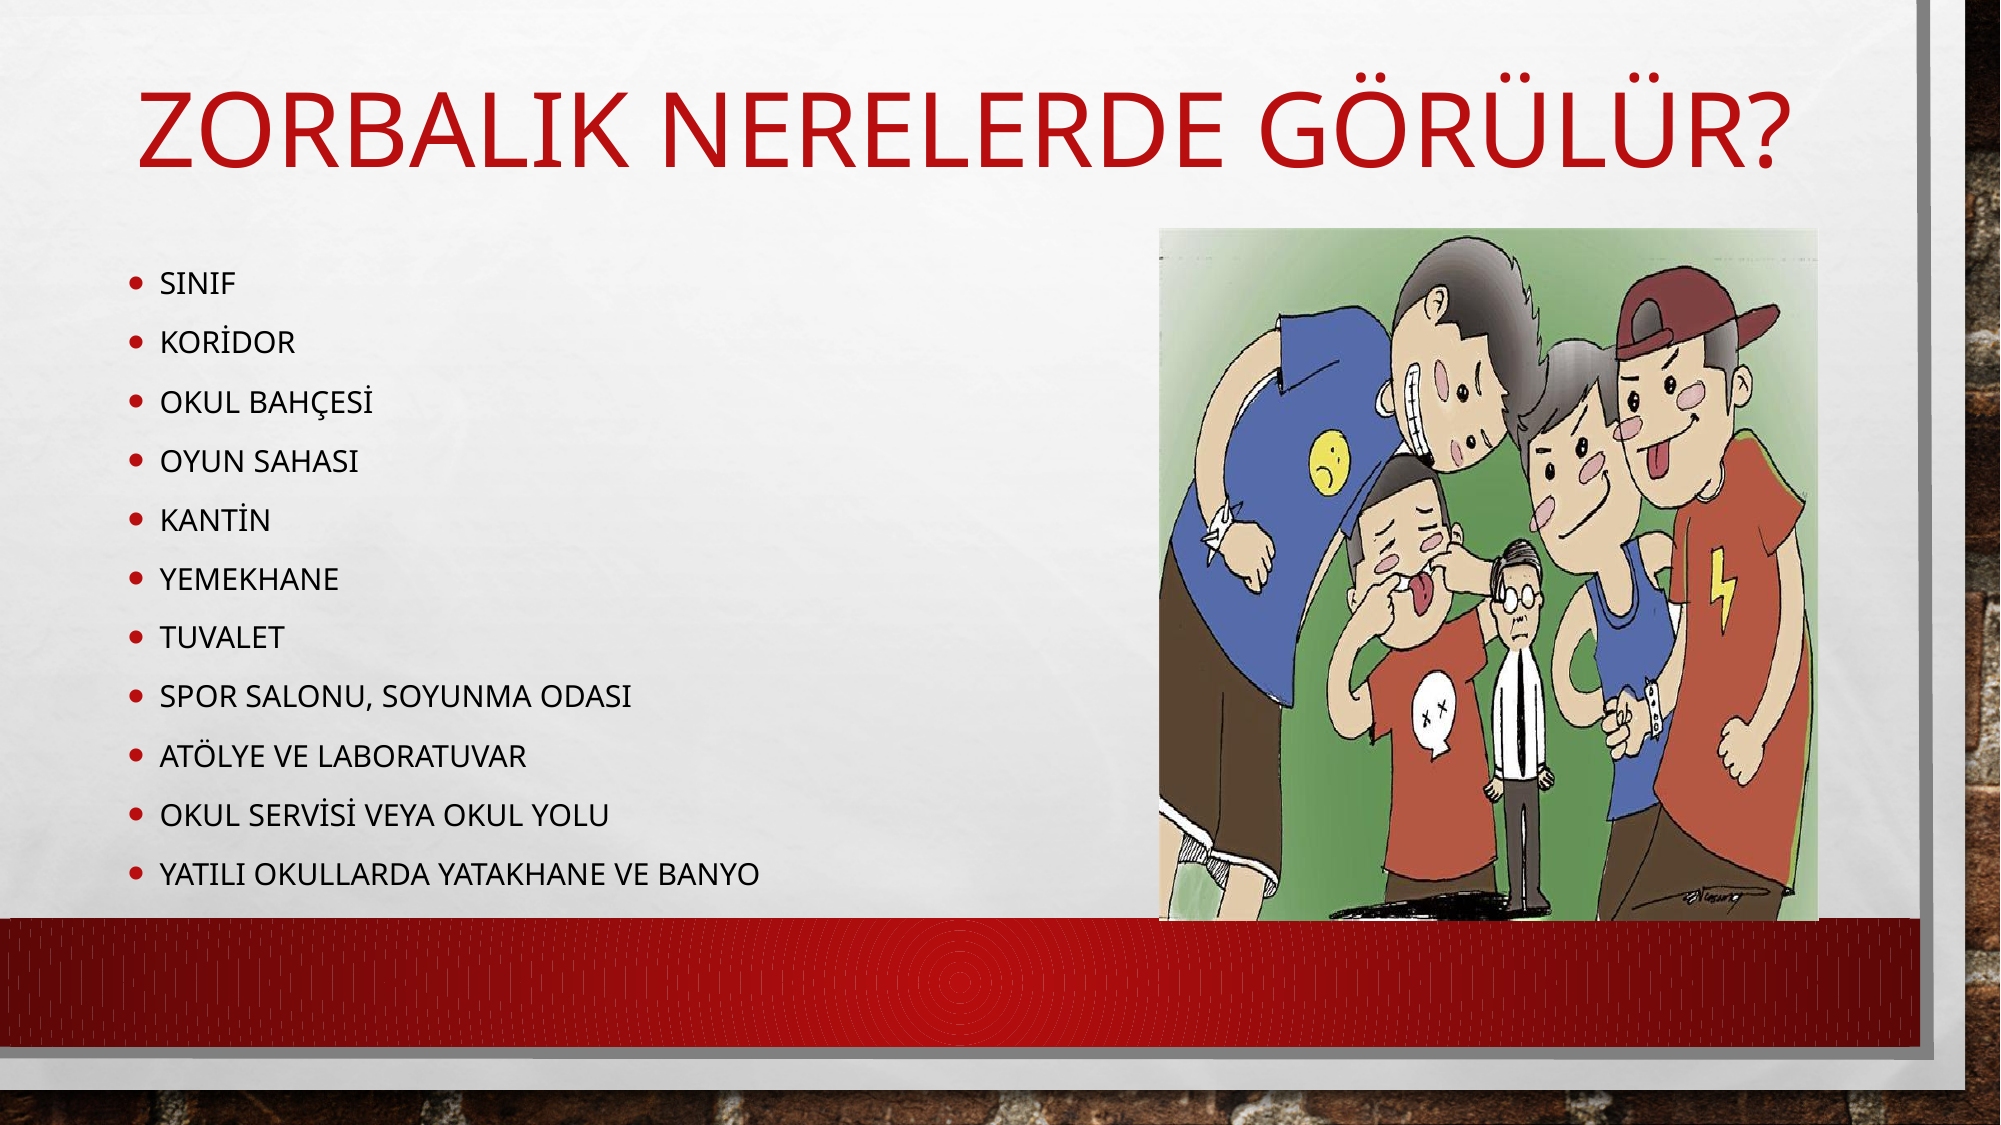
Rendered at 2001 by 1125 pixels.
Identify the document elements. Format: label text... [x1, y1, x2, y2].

picture [0, 0, 2000, 1125]
title Zorbalık nerelerde görülür? [112, 39, 1818, 229]
picture [1159, 228, 1819, 921]
list Sınıf Koridor Okul bahçesi Oyun sahası Kantin Yemekhane Tuvalet Spor salonu, soyunma odası Atölye ve laboratuvar Okul servisi veya okul yolu Yatılı okullarda yatakhane ve banyo [112, 228, 782, 921]
